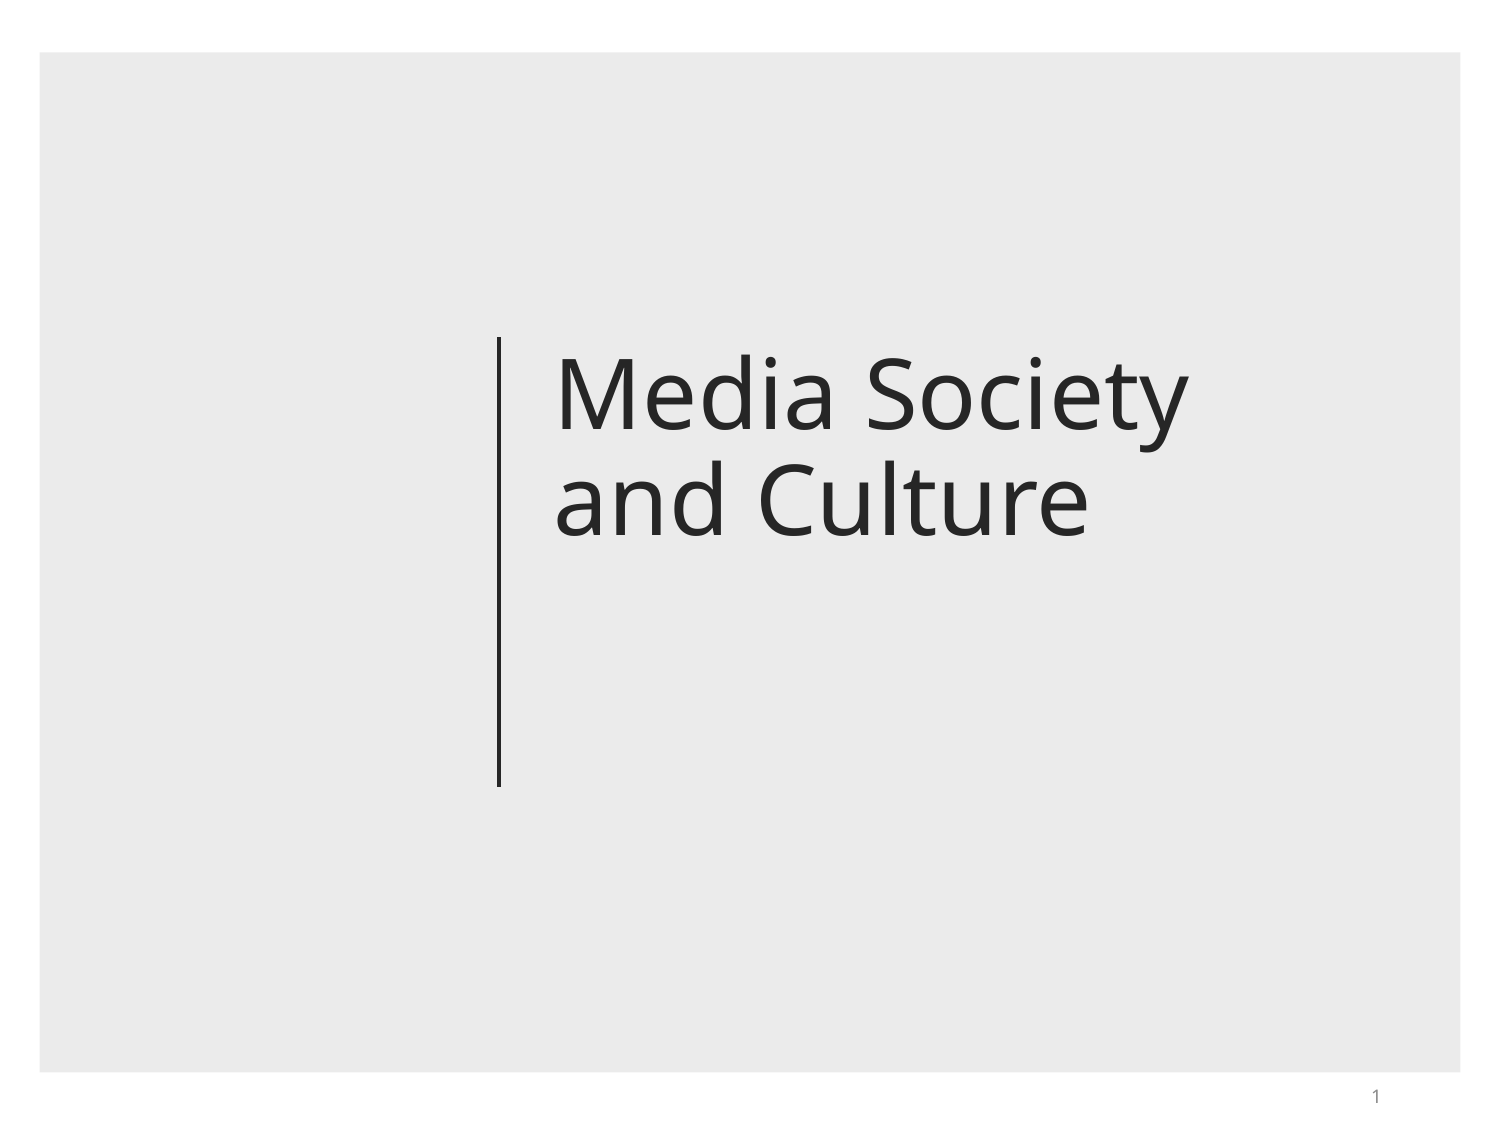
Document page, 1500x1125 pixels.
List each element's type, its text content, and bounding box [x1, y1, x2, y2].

text_box [38, 51, 1461, 1073]
title Media Society and Culture [538, 158, 1372, 967]
slide_number 1 [1258, 1075, 1397, 1121]
